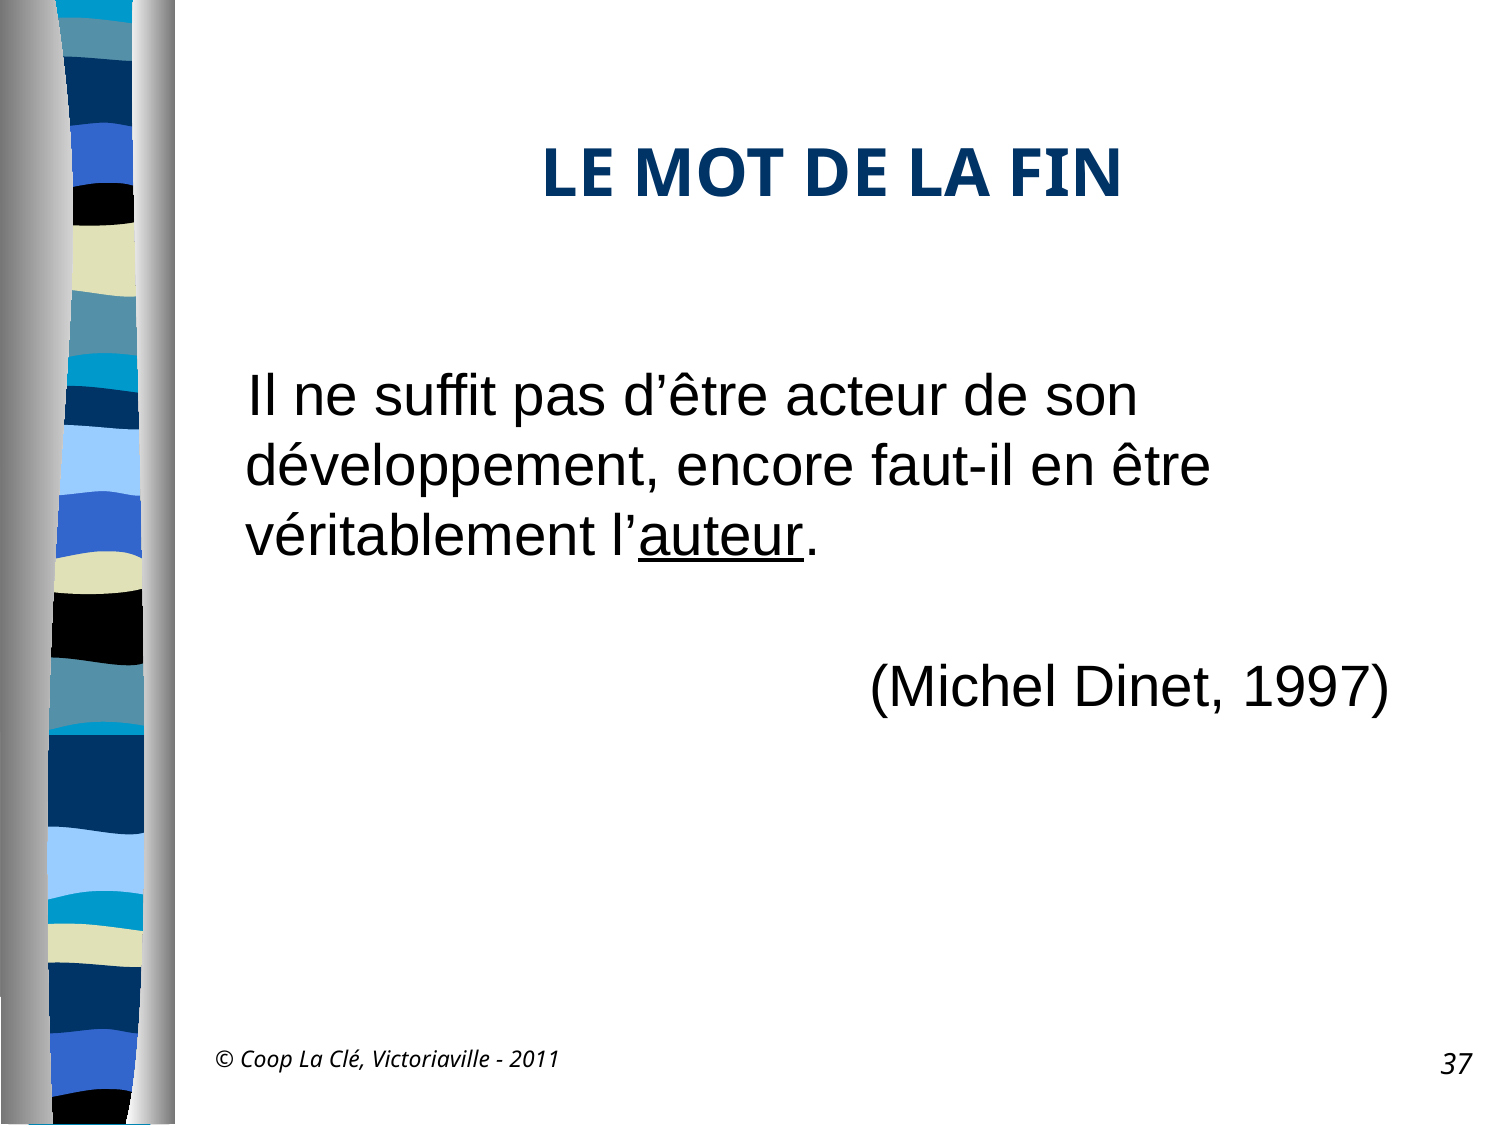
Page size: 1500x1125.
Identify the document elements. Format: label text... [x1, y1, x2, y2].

slide_number 37 [1374, 1037, 1488, 1113]
footer © Coop La Clé, Victoriaville - 2011 [199, 1037, 650, 1113]
text_box Il ne suffit pas d’être acteur de son développement, encore faut-il en être véritablement l’auteur. (Michel Dinet, 1997) [230, 349, 1424, 899]
text_box LE MOT DE LA FIN [195, 113, 1471, 227]
